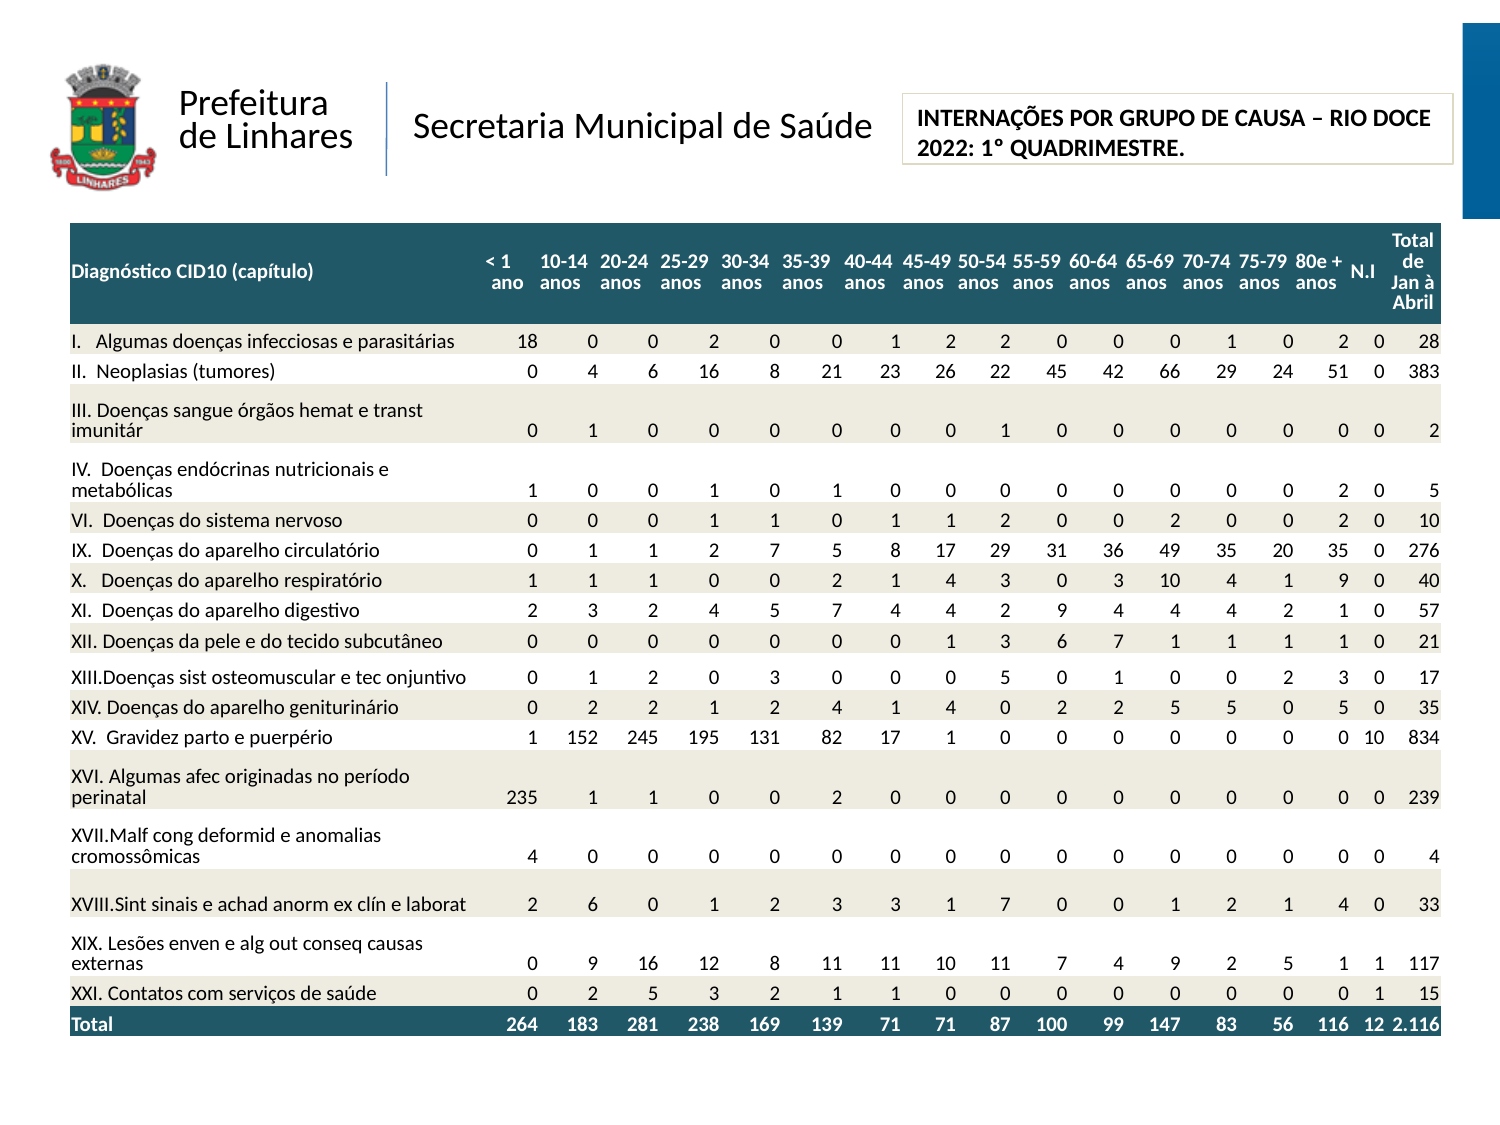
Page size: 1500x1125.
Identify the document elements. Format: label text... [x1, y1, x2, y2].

table_cell 5 [957, 653, 1012, 690]
table_cell 66 [1125, 354, 1181, 384]
table_cell 1 [843, 324, 902, 354]
table_cell 0 [1295, 976, 1350, 1006]
table_cell 147 [1125, 1006, 1181, 1036]
table_cell 0 [659, 384, 720, 443]
table_cell 2 [1181, 917, 1238, 976]
table_header Diagnóstico CID10 (capítulo) [70, 227, 477, 324]
table_cell 0 [599, 502, 659, 533]
table_cell 0 [1238, 502, 1295, 533]
table_cell 56 [1238, 1006, 1295, 1036]
table_cell 0 [1012, 443, 1068, 502]
table_cell 0 [843, 623, 902, 653]
table_cell 169 [720, 1006, 781, 1036]
table_cell 2 [1295, 502, 1350, 533]
table_cell 1 [599, 750, 659, 809]
table_cell 5 [1181, 690, 1238, 720]
table_cell 1 [902, 720, 957, 750]
table_cell III. Doenças sangue órgãos hemat e transt imunitár [70, 384, 477, 443]
table_cell 1 [539, 384, 599, 443]
table_cell 0 [1181, 720, 1238, 750]
table_cell 2 [659, 533, 720, 563]
table_cell 4 [539, 354, 599, 384]
table_cell IX. Doenças do aparelho circulatório [70, 533, 477, 563]
table_cell 4 [659, 593, 720, 623]
table_cell 8 [843, 533, 902, 563]
table_cell 0 [659, 750, 720, 809]
table_cell 0 [902, 653, 957, 690]
table_cell 276 [1386, 533, 1441, 563]
table_cell 10 [1350, 720, 1386, 750]
table_cell 0 [1238, 443, 1295, 502]
table_cell 0 [1125, 809, 1181, 869]
table_cell 1 [1295, 593, 1350, 623]
table_cell 0 [1238, 809, 1295, 869]
table_cell 1 [902, 869, 957, 917]
table_cell 6 [1012, 623, 1068, 653]
table_cell 29 [957, 533, 1012, 563]
table_cell 45 [1012, 354, 1068, 384]
table_cell 31 [1012, 533, 1068, 563]
table_cell 139 [781, 1006, 843, 1036]
table_cell 0 [1181, 750, 1238, 809]
table_cell 0 [1012, 653, 1068, 690]
table_cell 3 [720, 653, 781, 690]
table_cell 0 [1350, 384, 1386, 443]
table_cell 0 [781, 623, 843, 653]
table_cell 7 [781, 593, 843, 623]
table_cell 0 [957, 809, 1012, 869]
table_cell 834 [1386, 720, 1441, 750]
table_cell 10 [902, 917, 957, 976]
table_cell 183 [539, 1006, 599, 1036]
table_cell 4 [477, 809, 539, 869]
table_cell XIX. Lesões enven e alg out conseq causas externas [70, 917, 477, 976]
table_cell 1 [1350, 917, 1386, 976]
table_cell 8 [720, 917, 781, 976]
table_cell 51 [1295, 354, 1350, 384]
table_cell 87 [957, 1006, 1012, 1036]
table_cell XVIII.Sint sinais e achad anorm ex clín e laborat [70, 869, 477, 917]
table_cell 152 [539, 720, 599, 750]
table_cell 0 [1295, 384, 1350, 443]
table_cell XXI. Contatos com serviços de saúde [70, 976, 477, 1006]
table_header 25-29 anos [659, 227, 720, 324]
table_header 50-54 anos [957, 227, 1012, 324]
table_cell Total [70, 1006, 477, 1036]
table_cell 0 [1350, 324, 1386, 354]
table_cell 0 [1181, 502, 1238, 533]
table_cell 0 [843, 443, 902, 502]
table_cell 195 [659, 720, 720, 750]
table_cell 0 [957, 720, 1012, 750]
table_cell 1 [1125, 623, 1181, 653]
table_cell 8 [720, 354, 781, 384]
table_cell 1 [539, 653, 599, 690]
table_cell 36 [1068, 533, 1125, 563]
table_header 40-44 anos [843, 227, 902, 324]
table_cell 2 [659, 324, 720, 354]
table_cell 2 [1181, 869, 1238, 917]
table_cell 71 [843, 1006, 902, 1036]
table_cell 0 [599, 384, 659, 443]
table_cell 1 [781, 976, 843, 1006]
table_cell 117 [1386, 917, 1441, 976]
table_cell 6 [539, 869, 599, 917]
table_cell 2 [781, 750, 843, 809]
table_cell 0 [720, 563, 781, 593]
table_cell 2 [477, 869, 539, 917]
table_cell 5 [720, 593, 781, 623]
table_cell 1 [1125, 869, 1181, 917]
table_cell 1 [539, 563, 599, 593]
table_cell 42 [1068, 354, 1125, 384]
table_cell 2 [599, 653, 659, 690]
table_cell 2 [1238, 653, 1295, 690]
table_cell 2 [720, 976, 781, 1006]
table_cell II. Neoplasias (tumores) [70, 354, 477, 384]
table_header 35-39 anos [781, 227, 843, 324]
table_header 70-74 anos [1181, 227, 1238, 324]
table_cell 4 [843, 593, 902, 623]
table_cell 1 [1295, 917, 1350, 976]
table_cell 2 [1125, 502, 1181, 533]
table_cell 0 [599, 443, 659, 502]
table_cell 0 [1295, 720, 1350, 750]
table_cell 1 [1181, 623, 1238, 653]
table_cell 0 [599, 324, 659, 354]
table_cell 4 [1068, 917, 1125, 976]
table_cell 4 [781, 690, 843, 720]
table_cell 0 [1068, 324, 1125, 354]
table_cell 1 [599, 533, 659, 563]
table_cell 3 [539, 593, 599, 623]
table_cell 16 [659, 354, 720, 384]
table_cell 2 [539, 976, 599, 1006]
table_header 45-49 anos [902, 227, 957, 324]
table_cell 1 [781, 443, 843, 502]
table_cell 1 [1350, 976, 1386, 1006]
table_cell 5 [1386, 443, 1441, 502]
table_cell 57 [1386, 593, 1441, 623]
table_cell 0 [477, 976, 539, 1006]
table_cell 2 [599, 690, 659, 720]
table_cell 11 [957, 917, 1012, 976]
table_cell 0 [1125, 324, 1181, 354]
table_cell 4 [902, 563, 957, 593]
table_cell 1 [1181, 324, 1238, 354]
table_cell 235 [477, 750, 539, 809]
table_cell 1 [659, 690, 720, 720]
table_cell 0 [1012, 750, 1068, 809]
table_cell 0 [957, 750, 1012, 809]
table_cell 0 [599, 623, 659, 653]
table_cell 238 [659, 1006, 720, 1036]
table_cell 0 [1295, 750, 1350, 809]
table_cell 35 [1386, 690, 1441, 720]
table_cell 245 [599, 720, 659, 750]
table_cell 0 [539, 324, 599, 354]
table_cell 2.116 [1386, 1006, 1441, 1036]
table_cell 0 [843, 384, 902, 443]
table_cell XI. Doenças do aparelho digestivo [70, 593, 477, 623]
table_cell 0 [1350, 502, 1386, 533]
table_cell 11 [843, 917, 902, 976]
table_cell 5 [781, 533, 843, 563]
table_cell 1 [843, 976, 902, 1006]
table_header 20-24 anos [599, 227, 659, 324]
table_cell 5 [1125, 690, 1181, 720]
table_cell 1 [720, 502, 781, 533]
table_cell 0 [477, 623, 539, 653]
table_cell 0 [902, 384, 957, 443]
table_cell 0 [1350, 533, 1386, 563]
table_cell 1 [1068, 653, 1125, 690]
table_header N.I [1350, 227, 1386, 324]
table_cell 0 [1068, 809, 1125, 869]
table_cell 0 [1181, 976, 1238, 1006]
table_cell 23 [843, 354, 902, 384]
table_cell 0 [1238, 750, 1295, 809]
table_cell 1 [539, 533, 599, 563]
table_cell 0 [1068, 976, 1125, 1006]
table_cell 4 [902, 593, 957, 623]
table_cell 2 [1295, 324, 1350, 354]
table_cell 0 [781, 502, 843, 533]
table_cell 281 [599, 1006, 659, 1036]
table_cell 10 [1386, 502, 1441, 533]
table_cell 2 [1295, 443, 1350, 502]
table_cell 1 [843, 563, 902, 593]
table_cell 3 [957, 563, 1012, 593]
table_cell 0 [1012, 976, 1068, 1006]
table_header Total de Jan à Abril [1386, 227, 1441, 324]
table_cell 6 [599, 354, 659, 384]
table_cell XVI. Algumas afec originadas no período perinatal [70, 750, 477, 809]
table_cell 9 [1295, 563, 1350, 593]
table_cell 2 [957, 324, 1012, 354]
table_cell 0 [1238, 324, 1295, 354]
table_cell I. Algumas doenças infecciosas e parasitárias [70, 324, 477, 354]
table_cell 0 [957, 690, 1012, 720]
table_cell 0 [1295, 809, 1350, 869]
table_cell XIV. Doenças do aparelho geniturinário [70, 690, 477, 720]
table_cell 0 [902, 443, 957, 502]
table_cell 0 [1125, 720, 1181, 750]
table_cell 0 [1068, 869, 1125, 917]
table_cell 4 [1181, 563, 1238, 593]
table_cell 17 [1386, 653, 1441, 690]
table_cell XVII.Malf cong deformid e anomalias cromossômicas [70, 809, 477, 869]
table_cell 0 [1350, 690, 1386, 720]
table_cell 0 [1068, 720, 1125, 750]
table_cell 0 [781, 809, 843, 869]
table_cell 15 [1386, 976, 1441, 1006]
table_cell 0 [539, 809, 599, 869]
table_cell 0 [1181, 809, 1238, 869]
table_cell 0 [1012, 563, 1068, 593]
table_cell 0 [477, 354, 539, 384]
table_cell 1 [1238, 623, 1295, 653]
table_cell 5 [1295, 690, 1350, 720]
table_cell 4 [1125, 593, 1181, 623]
table_cell 131 [720, 720, 781, 750]
table_cell 1 [539, 750, 599, 809]
table_cell 26 [902, 354, 957, 384]
table_cell 0 [1350, 623, 1386, 653]
table_cell 22 [957, 354, 1012, 384]
table_cell 0 [902, 750, 957, 809]
table_cell 1 [659, 443, 720, 502]
table_cell 2 [902, 324, 957, 354]
table_cell 0 [902, 809, 957, 869]
table_cell 1 [957, 384, 1012, 443]
table_cell XII. Doenças da pele e do tecido subcutâneo [70, 623, 477, 653]
table_cell 83 [1181, 1006, 1238, 1036]
table_header 55-59 anos [1012, 227, 1068, 324]
table_header 65-69 anos [1125, 227, 1181, 324]
table_cell 2 [957, 593, 1012, 623]
table_cell 0 [1350, 750, 1386, 809]
table_header 75-79 anos [1238, 227, 1295, 324]
table_cell 4 [1386, 809, 1441, 869]
table_cell 239 [1386, 750, 1441, 809]
table_header 10-14 anos [539, 227, 599, 324]
table_cell 0 [1181, 443, 1238, 502]
table_cell 0 [1068, 384, 1125, 443]
table_cell 0 [477, 384, 539, 443]
table_cell 0 [1350, 809, 1386, 869]
table_cell 2 [1012, 690, 1068, 720]
table_cell 2 [720, 869, 781, 917]
table_cell 4 [1181, 593, 1238, 623]
table_cell XV. Gravidez parto e puerpério [70, 720, 477, 750]
table_cell 0 [957, 443, 1012, 502]
table_cell 0 [539, 623, 599, 653]
table_cell 0 [1125, 976, 1181, 1006]
table_cell 1 [1295, 623, 1350, 653]
table_cell 0 [1350, 354, 1386, 384]
table_cell 0 [477, 917, 539, 976]
table_cell 29 [1181, 354, 1238, 384]
table_cell 3 [659, 976, 720, 1006]
table_cell 0 [659, 563, 720, 593]
table_cell 4 [902, 690, 957, 720]
table_cell 0 [1238, 720, 1295, 750]
table_cell 0 [1181, 384, 1238, 443]
table_cell 82 [781, 720, 843, 750]
table_cell 3 [1295, 653, 1350, 690]
table_header 30-34 anos [720, 227, 781, 324]
table_cell 0 [720, 443, 781, 502]
table_cell 7 [957, 869, 1012, 917]
table_cell 2 [1386, 384, 1441, 443]
table_cell 0 [1125, 750, 1181, 809]
table_cell 1 [477, 563, 539, 593]
table_cell 1 [843, 690, 902, 720]
table_cell VI. Doenças do sistema nervoso [70, 502, 477, 533]
table_cell 2 [720, 690, 781, 720]
table_cell 12 [1350, 1006, 1386, 1036]
table_header < 1 ano [477, 227, 539, 324]
table_cell 0 [1238, 384, 1295, 443]
table_cell 17 [902, 533, 957, 563]
table_cell 2 [781, 563, 843, 593]
table_cell 2 [539, 690, 599, 720]
table_cell 18 [477, 324, 539, 354]
table_cell 0 [1350, 593, 1386, 623]
table_cell 0 [599, 809, 659, 869]
table_cell 21 [1386, 623, 1441, 653]
table_cell 0 [1181, 653, 1238, 690]
table_cell 1 [1238, 563, 1295, 593]
table_cell 0 [1012, 809, 1068, 869]
table_cell 0 [1350, 653, 1386, 690]
table_cell 0 [1012, 869, 1068, 917]
table_cell 33 [1386, 869, 1441, 917]
table_cell 3 [781, 869, 843, 917]
table_cell 0 [781, 384, 843, 443]
table_cell 0 [477, 502, 539, 533]
table_cell 2 [1238, 593, 1295, 623]
table_cell 100 [1012, 1006, 1068, 1036]
table_cell 0 [781, 653, 843, 690]
table_cell 383 [1386, 354, 1441, 384]
table_cell 3 [1068, 563, 1125, 593]
table_cell 0 [1068, 750, 1125, 809]
table_cell 35 [1295, 533, 1350, 563]
table_cell 2 [957, 502, 1012, 533]
table_cell 12 [659, 917, 720, 976]
table_cell 3 [843, 869, 902, 917]
table_cell 0 [1350, 443, 1386, 502]
table_cell 0 [1238, 690, 1295, 720]
table_header 60-64 anos [1068, 227, 1125, 324]
table_cell 9 [1012, 593, 1068, 623]
table_cell 2 [599, 593, 659, 623]
table_cell 1 [659, 869, 720, 917]
table_cell 0 [1350, 563, 1386, 593]
table_cell 40 [1386, 563, 1441, 593]
table_cell 1 [1238, 869, 1295, 917]
table_cell 9 [539, 917, 599, 976]
table_cell 0 [1012, 720, 1068, 750]
table_cell 0 [659, 653, 720, 690]
table_cell 0 [1238, 976, 1295, 1006]
table_cell 7 [1068, 623, 1125, 653]
table_cell 0 [957, 976, 1012, 1006]
table_cell 5 [599, 976, 659, 1006]
table_cell 1 [599, 563, 659, 593]
table_cell 0 [477, 690, 539, 720]
table_cell 0 [659, 623, 720, 653]
table_cell 0 [902, 976, 957, 1006]
table_cell 3 [957, 623, 1012, 653]
table_cell 0 [539, 443, 599, 502]
table_cell IV. Doenças endócrinas nutricionais e metabólicas [70, 443, 477, 502]
table_cell 5 [1238, 917, 1295, 976]
table_cell 16 [599, 917, 659, 976]
table_cell 0 [1125, 443, 1181, 502]
table_cell 264 [477, 1006, 539, 1036]
table_cell 0 [720, 809, 781, 869]
table_cell 0 [1012, 502, 1068, 533]
table_cell 21 [781, 354, 843, 384]
table_cell X. Doenças do aparelho respiratório [70, 563, 477, 593]
table_cell 0 [1068, 443, 1125, 502]
table_cell 0 [1350, 869, 1386, 917]
table_cell 0 [720, 623, 781, 653]
table_cell 4 [1068, 593, 1125, 623]
table_cell 0 [1125, 384, 1181, 443]
table_cell 28 [1386, 324, 1441, 354]
table_cell 0 [659, 809, 720, 869]
table_header 80e + anos [1295, 227, 1350, 324]
table_cell 1 [659, 502, 720, 533]
table_cell 0 [1012, 384, 1068, 443]
table_cell 0 [1012, 324, 1068, 354]
table_cell 24 [1238, 354, 1295, 384]
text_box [46, 23, 1500, 219]
table_cell 0 [599, 869, 659, 917]
table_cell 0 [720, 750, 781, 809]
table_cell 0 [720, 384, 781, 443]
table_cell 17 [843, 720, 902, 750]
table_cell 0 [720, 324, 781, 354]
table_cell 1 [477, 443, 539, 502]
table_cell 1 [902, 623, 957, 653]
table_cell 0 [477, 653, 539, 690]
table_cell 0 [843, 809, 902, 869]
table_cell XIII.Doenças sist osteomuscular e tec onjuntivo [70, 653, 477, 690]
table_cell 0 [1068, 502, 1125, 533]
table_cell 0 [1125, 653, 1181, 690]
table_cell 0 [477, 533, 539, 563]
table_cell 116 [1295, 1006, 1350, 1036]
table_cell 10 [1125, 563, 1181, 593]
table_cell 0 [843, 750, 902, 809]
table_cell 0 [781, 324, 843, 354]
table_cell 7 [1012, 917, 1068, 976]
table_cell 0 [539, 502, 599, 533]
table_cell 4 [1295, 869, 1350, 917]
table_cell 2 [477, 593, 539, 623]
table_cell 2 [1068, 690, 1125, 720]
table_cell 7 [720, 533, 781, 563]
table_cell 20 [1238, 533, 1295, 563]
table_cell 9 [1125, 917, 1181, 976]
table_cell 35 [1181, 533, 1238, 563]
table_cell 0 [843, 653, 902, 690]
table_cell 49 [1125, 533, 1181, 563]
table_cell 11 [781, 917, 843, 976]
table_cell 1 [477, 720, 539, 750]
table_cell 99 [1068, 1006, 1125, 1036]
table_cell 1 [843, 502, 902, 533]
table_cell 71 [902, 1006, 957, 1036]
table_cell 1 [902, 502, 957, 533]
